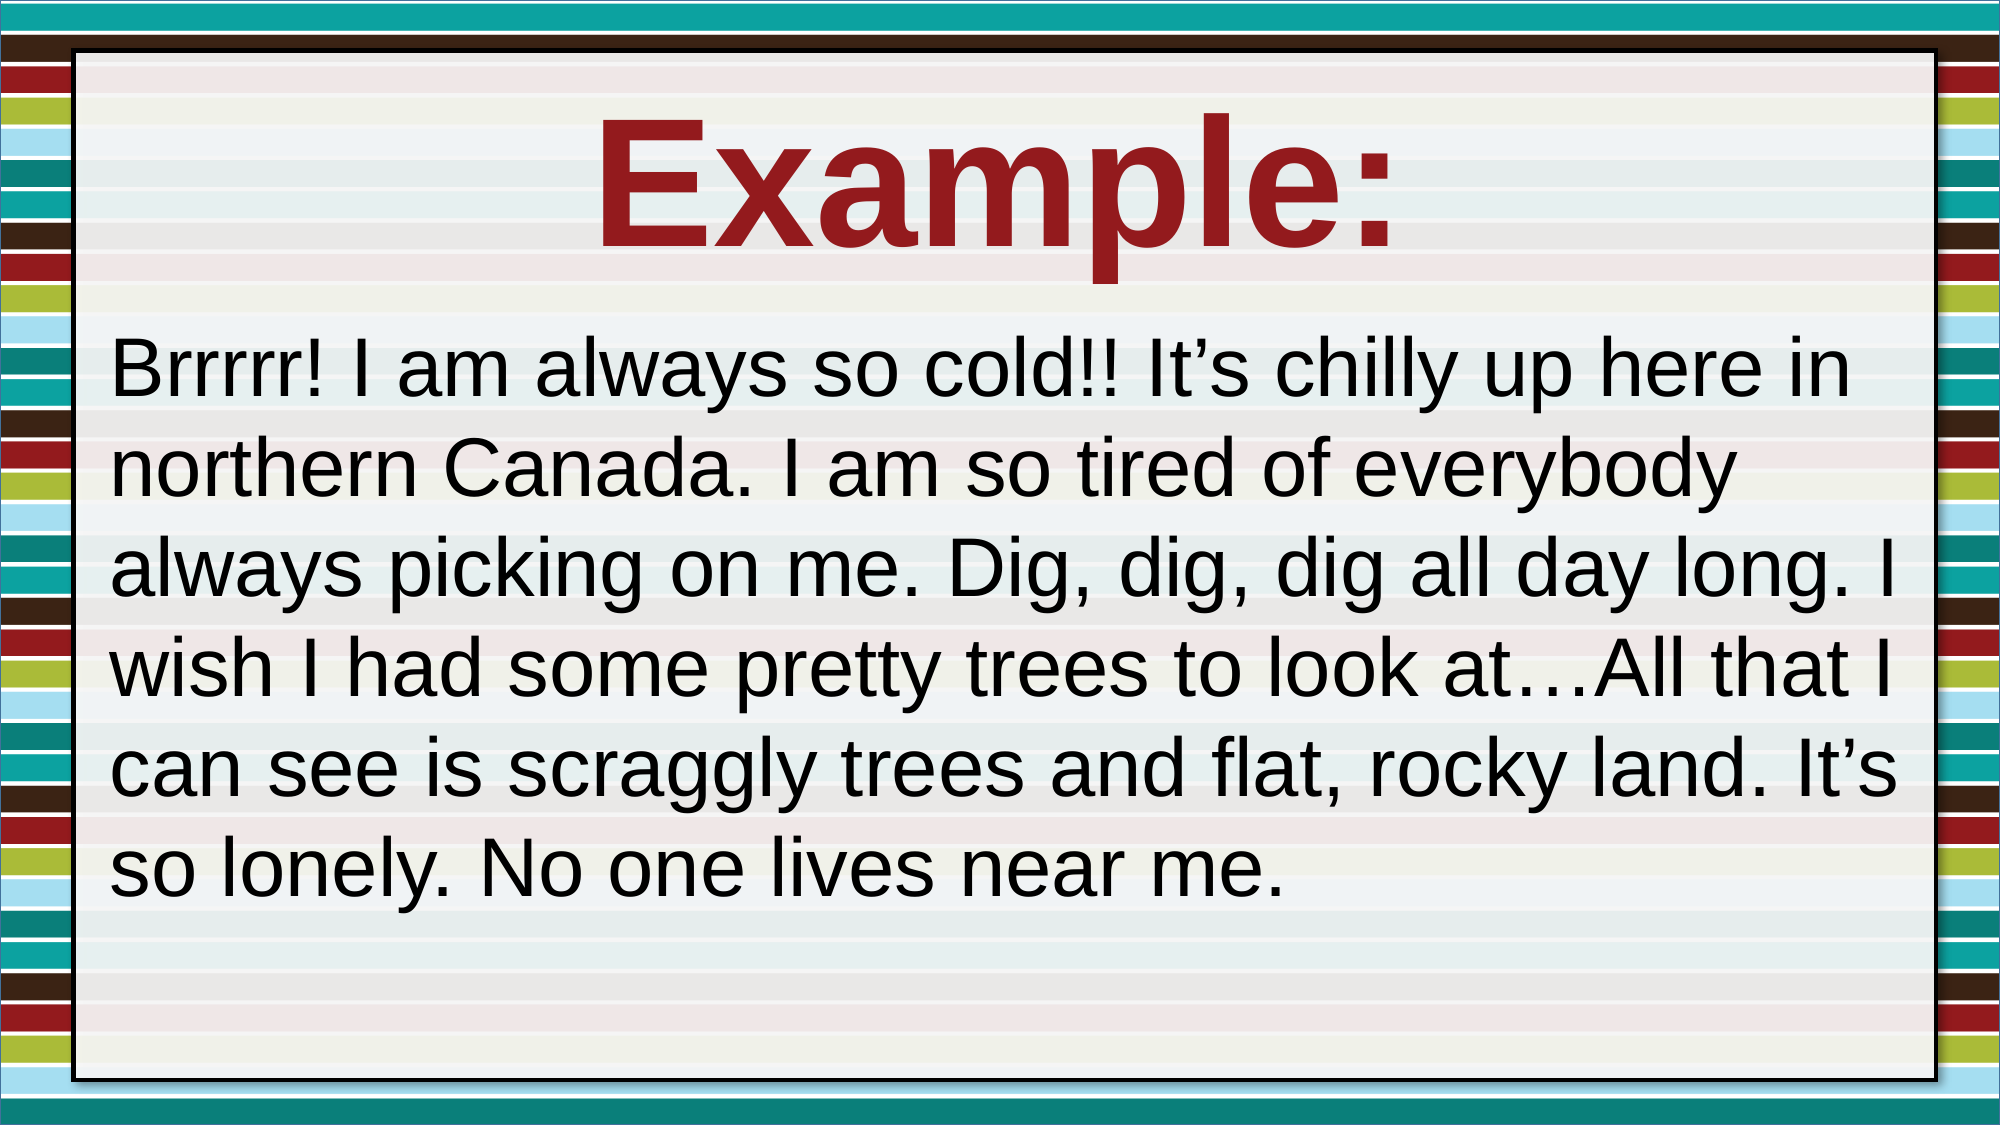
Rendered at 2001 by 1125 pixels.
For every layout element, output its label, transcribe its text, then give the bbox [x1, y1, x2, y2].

text_box Example: [535, 55, 1463, 293]
text_box [73, 50, 1937, 1080]
text_box Brrrrr! I am always so cold!! It’s chilly up here in northern Canada. I am so tired of everybody always picking on me. Dig, dig, dig all day long. I wish I had some pretty trees to look at…All that I can see is scraggly trees and flat, rocky land. It’s so lonely. No one lives near me. [94, 305, 1937, 1028]
text_box [0, 0, 2000, 1125]
